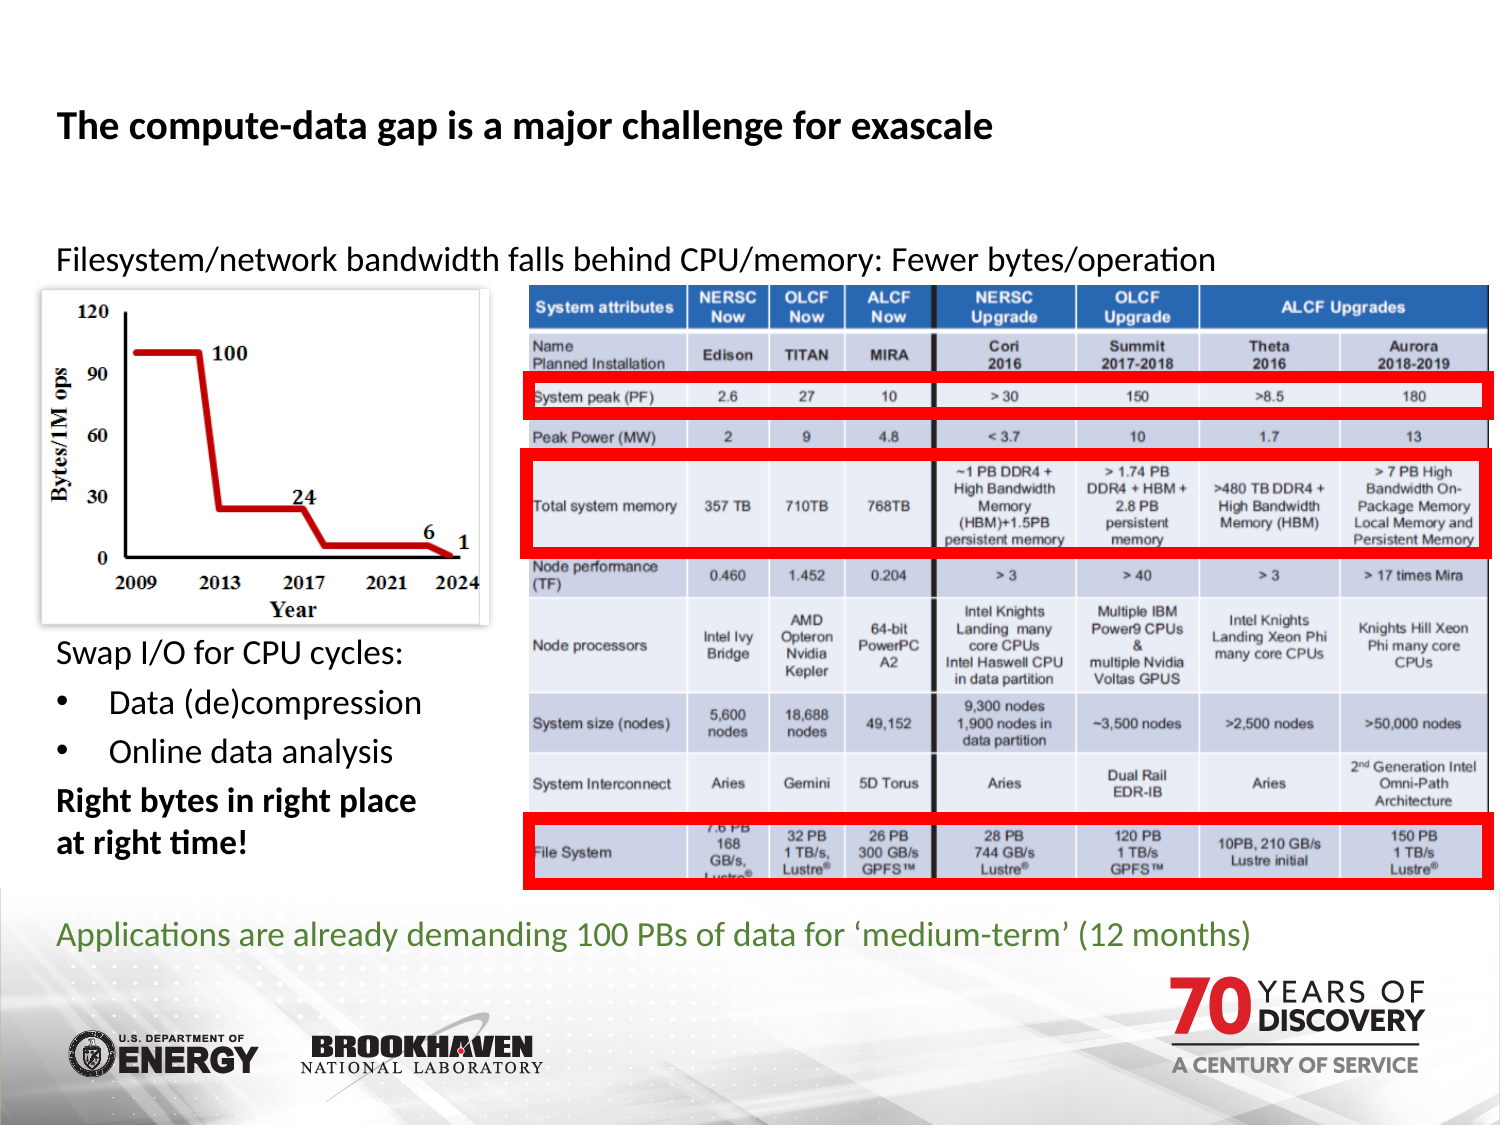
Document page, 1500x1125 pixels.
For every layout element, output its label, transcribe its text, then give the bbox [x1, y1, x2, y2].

text_box Filesystem/network bandwidth falls behind CPU/memory: Fewer bytes/operation Swap I/O for CPU cycles: Data (de)compression Online data analysis Right bytes in right place at right time! Applications are already demanding 100 PBs of data for ‘medium-term’ (12 months) [44, 230, 1416, 963]
title The compute-data gap is a major challenge for exascale [41, 96, 1442, 157]
picture [0, 0, 1500, 1125]
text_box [526, 285, 1489, 885]
